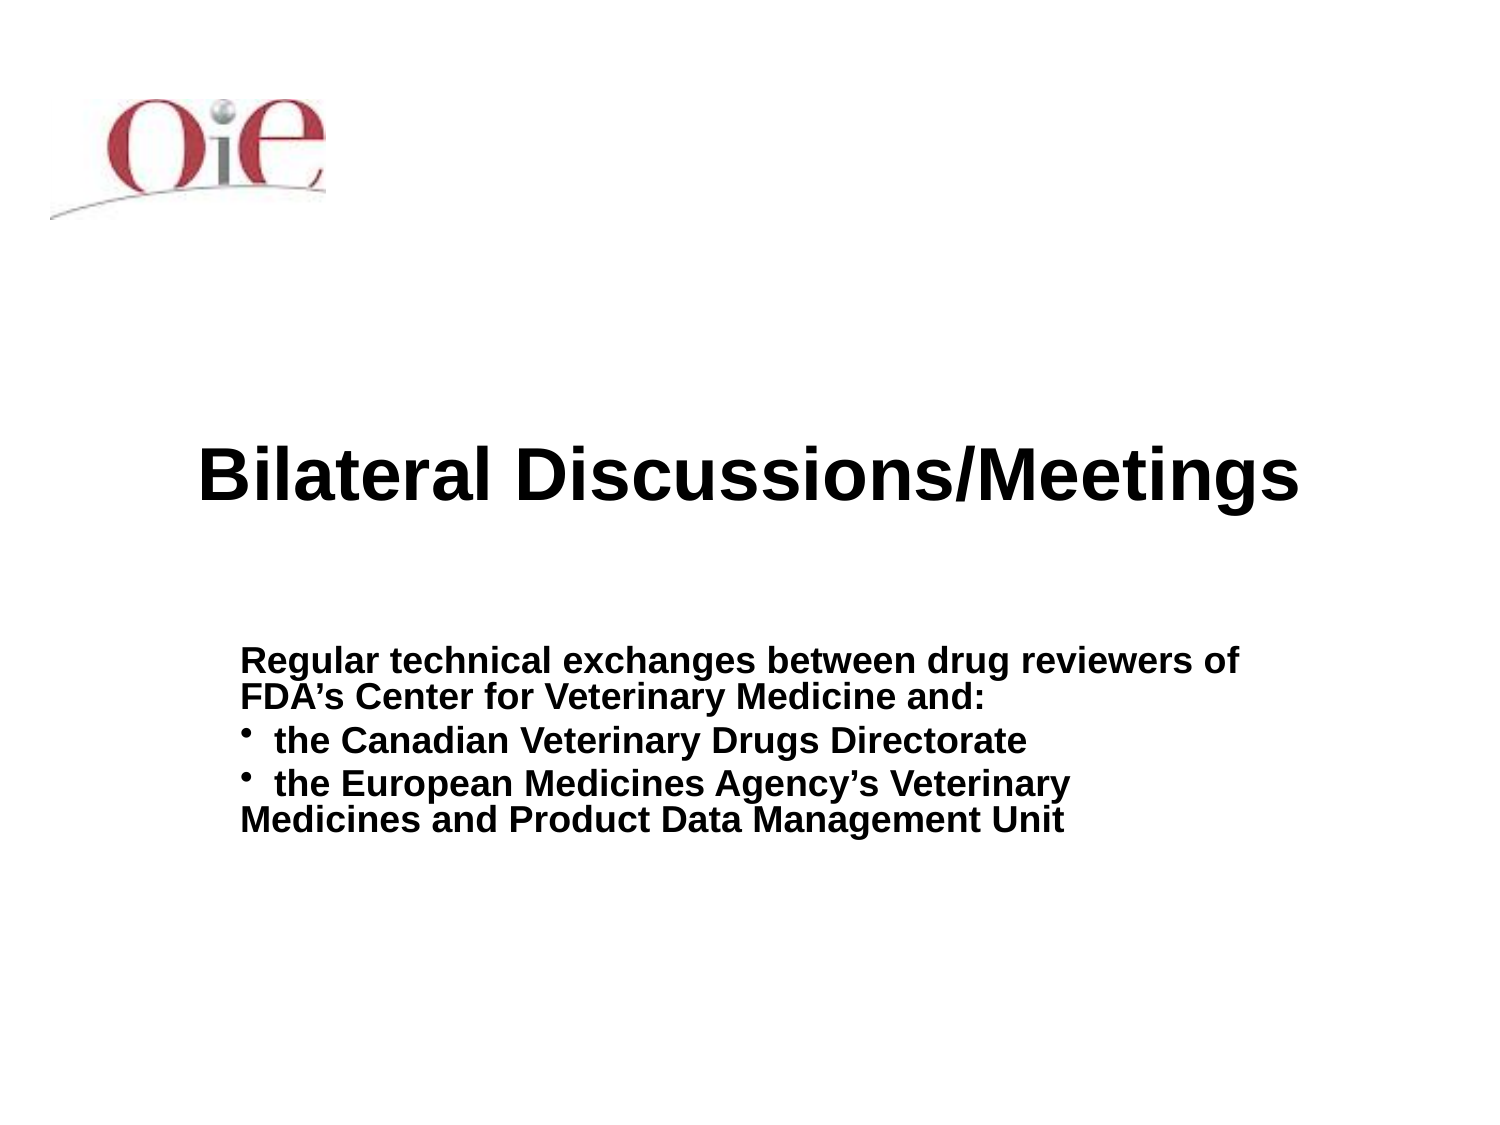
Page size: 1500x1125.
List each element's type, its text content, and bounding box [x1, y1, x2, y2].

picture [49, 99, 327, 220]
title Bilateral Discussions/Meetings [112, 349, 1388, 591]
subtitle Regular technical exchanges between drug reviewers of FDA’s Center for Veterinary Medicine and: the Canadian Veterinary Drugs Directorate the European Medicines Agency’s Veterinary Medicines and Product Data Management Unit [225, 637, 1275, 925]
